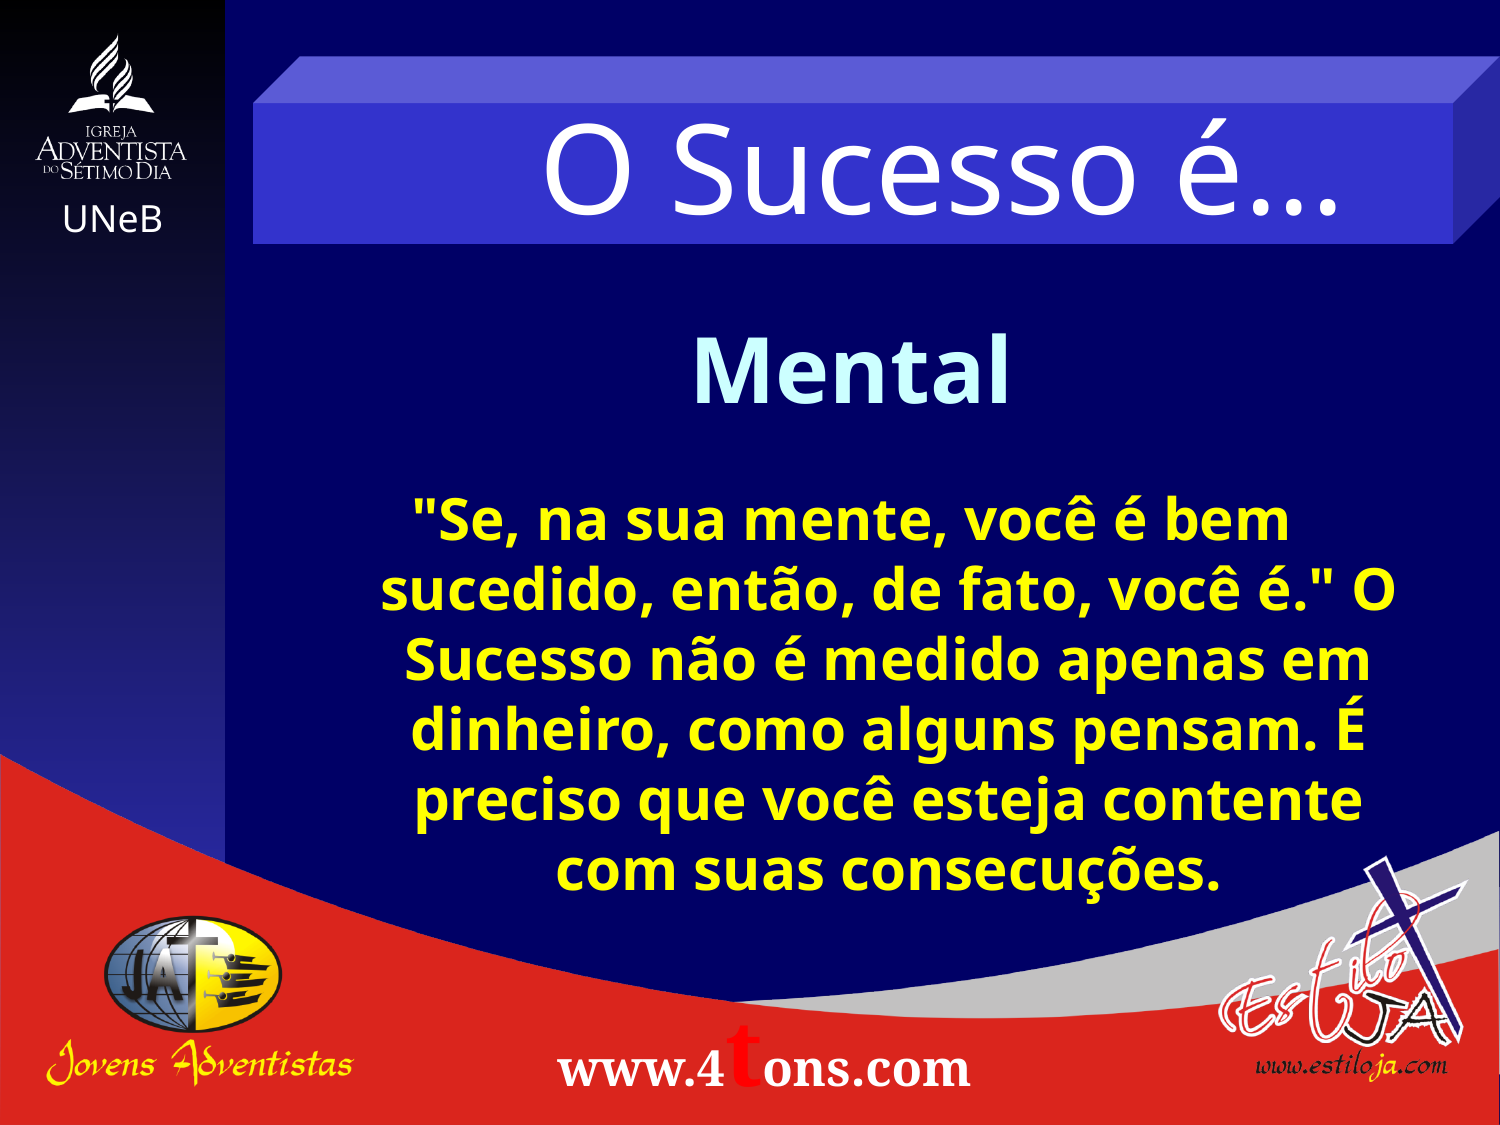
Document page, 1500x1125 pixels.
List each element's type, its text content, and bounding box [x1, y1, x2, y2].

text_box [0, 0, 225, 187]
text_box Mental "Se, na sua mente, você é bem sucedido, então, de fato, você é." O Sucesso não é medido apenas em dinheiro, como alguns pensam. É preciso que você esteja contente com suas consecuções. [257, 304, 1446, 752]
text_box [252, 56, 1500, 249]
picture [0, 754, 1500, 1125]
text_box [0, 263, 225, 753]
picture [34, 33, 187, 179]
text_box UNeB [0, 187, 225, 263]
